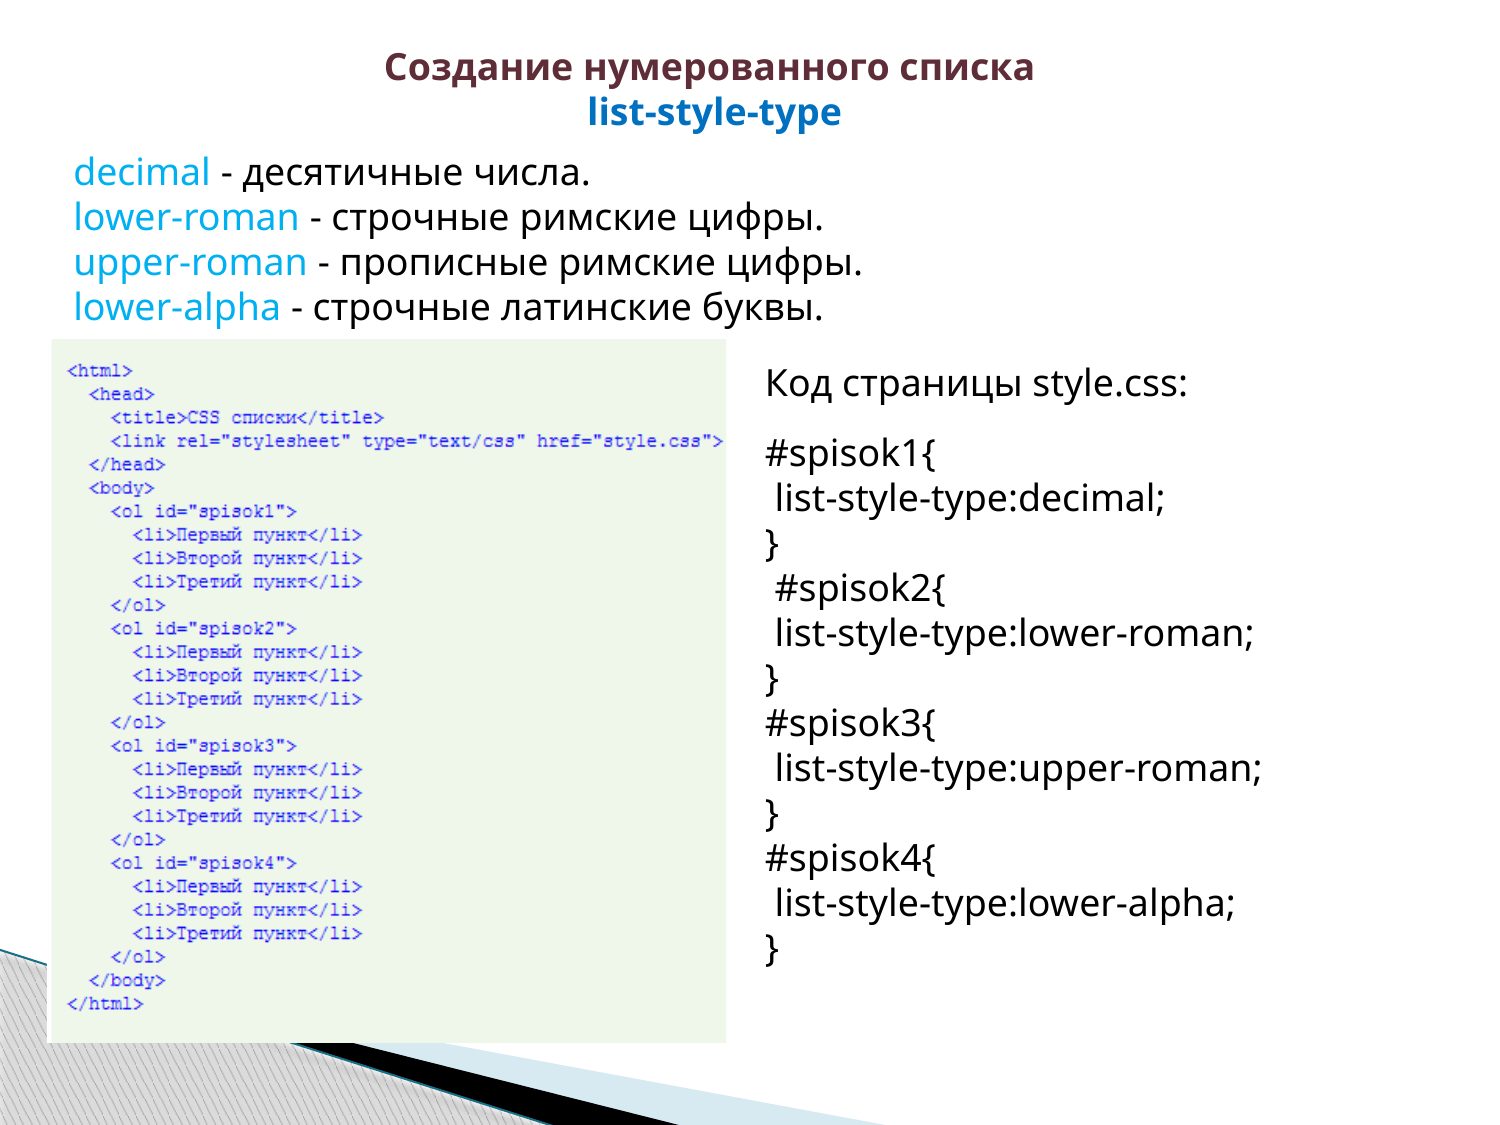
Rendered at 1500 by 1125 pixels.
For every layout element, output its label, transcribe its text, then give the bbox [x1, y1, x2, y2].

text_box decimal - десятичные числа. lower-roman - строчные римские цифры. upper-roman - прописные римские цифры. lower-alpha - строчные латинские буквы. [58, 140, 1137, 336]
text_box Код страницы style.css: [749, 351, 1500, 412]
text_box Создание нумерованного списка list-style-type [339, 35, 1090, 140]
picture [46, 339, 727, 1044]
text_box #spisok1{ list-style-type:decimal; } #spisok2{ list-style-type:lower-roman; } #spisok3{ list-style-type:upper-roman; } #spisok4{ list-style-type:lower-alpha; } [750, 421, 1360, 977]
